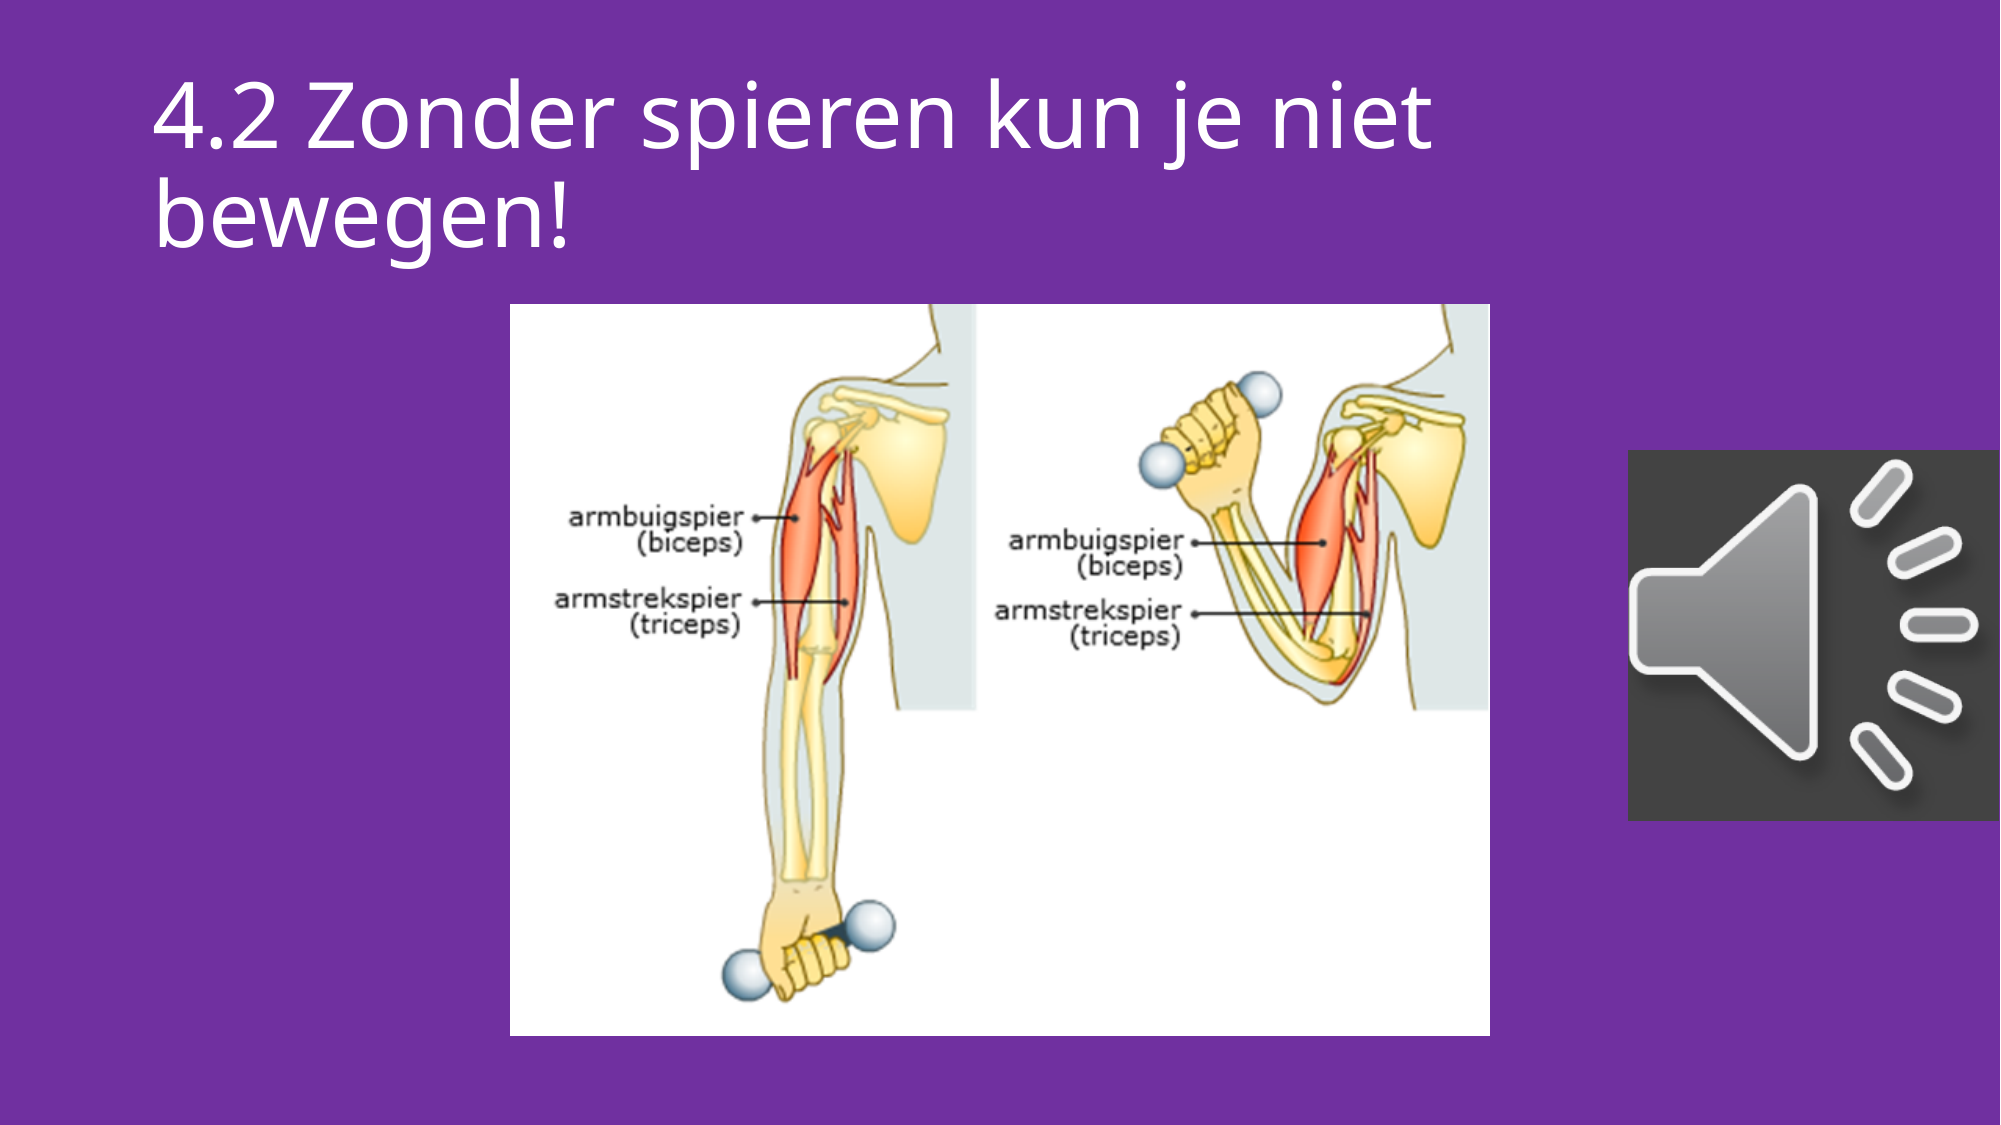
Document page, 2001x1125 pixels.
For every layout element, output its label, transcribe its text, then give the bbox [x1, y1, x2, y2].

title 4.2 Zonder spieren kun je niet bewegen! [137, 59, 1863, 278]
picture [1627, 449, 2000, 823]
picture [510, 304, 1490, 1036]
